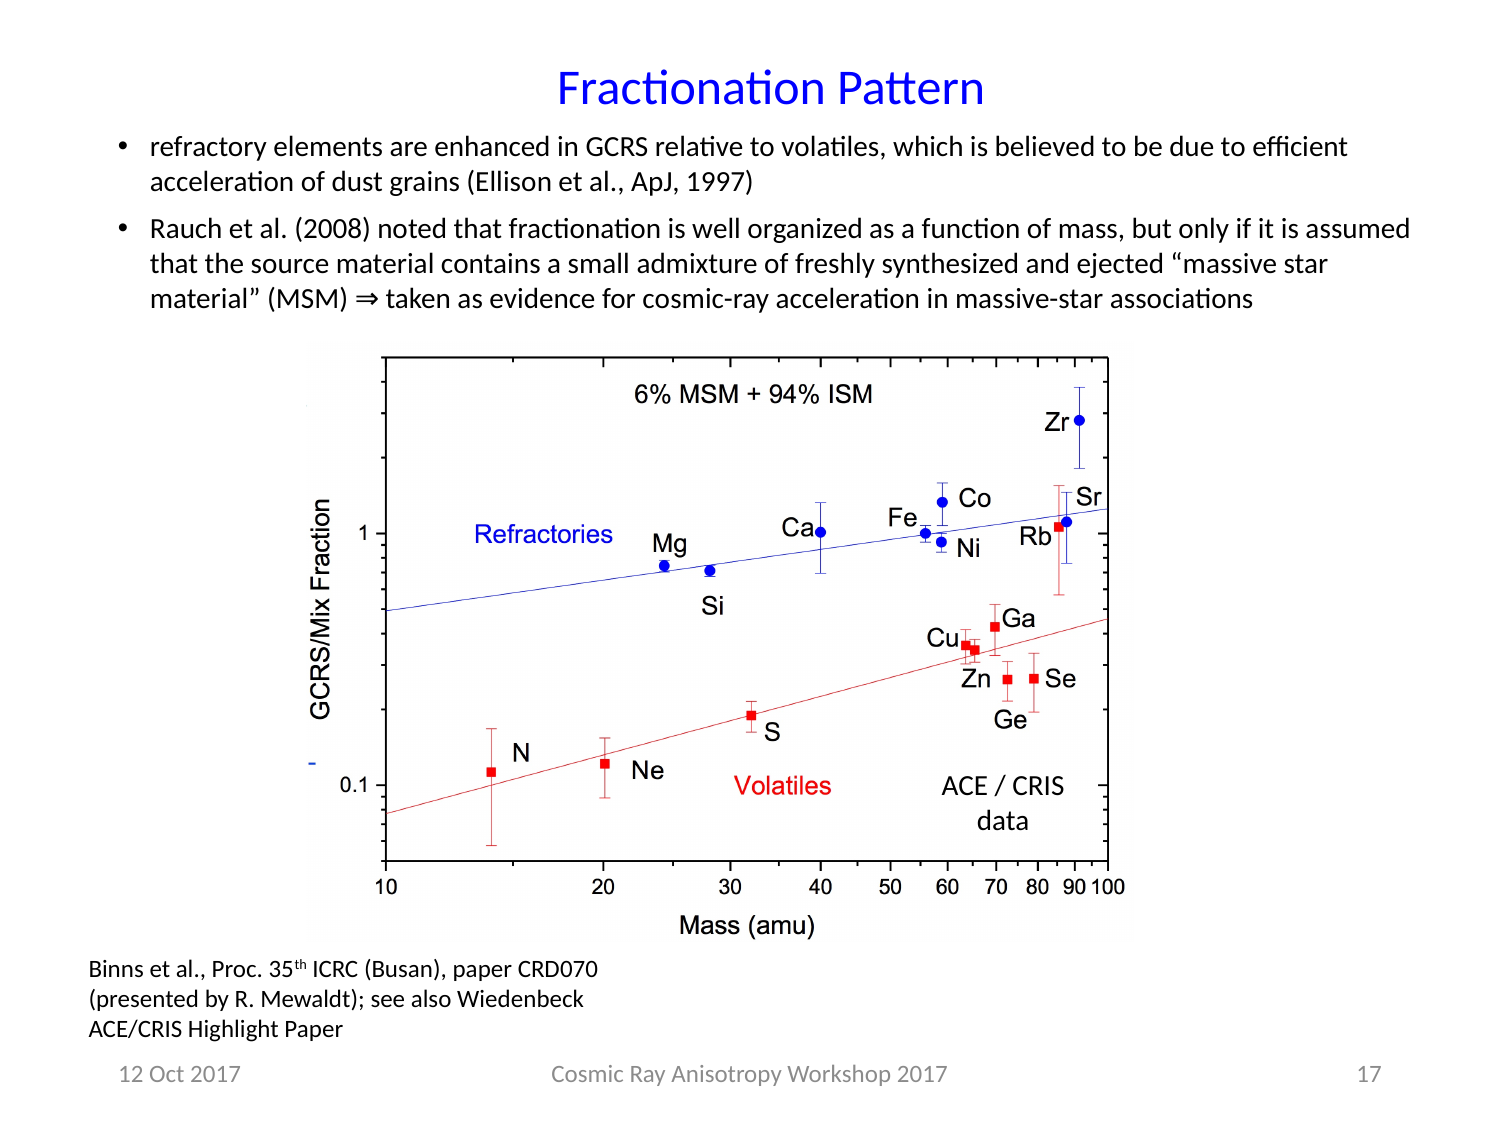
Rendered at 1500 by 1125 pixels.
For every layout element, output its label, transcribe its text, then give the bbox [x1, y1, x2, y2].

text_box Fractionation Pattern refractory elements are enhanced in GCRS relative to volatiles, which is believed to be due to efficient acceleration of dust grains (Ellison et al., ApJ, 1997) Rauch et al. (2008) noted that fractionation is well organized as a function of mass, but only if it is assumed that the source material contains a small admixture of freshly synthesized and ejected “massive star material” (MSM) ⇒ taken as evidence for cosmic-ray acceleration in massive-star associations [103, 47, 1440, 323]
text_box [306, 341, 1134, 942]
slide_number 17 [1059, 1042, 1397, 1103]
footer Cosmic Ray Anisotropy Workshop 2017 [496, 1042, 1004, 1103]
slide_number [103, 1050, 441, 1103]
text_box Binns et al., Proc. 35th ICRC (Busan), paper CRD070 (presented by R. Mewaldt); see also Wiedenbeck ACE/CRIS Highlight Paper [73, 944, 634, 1050]
